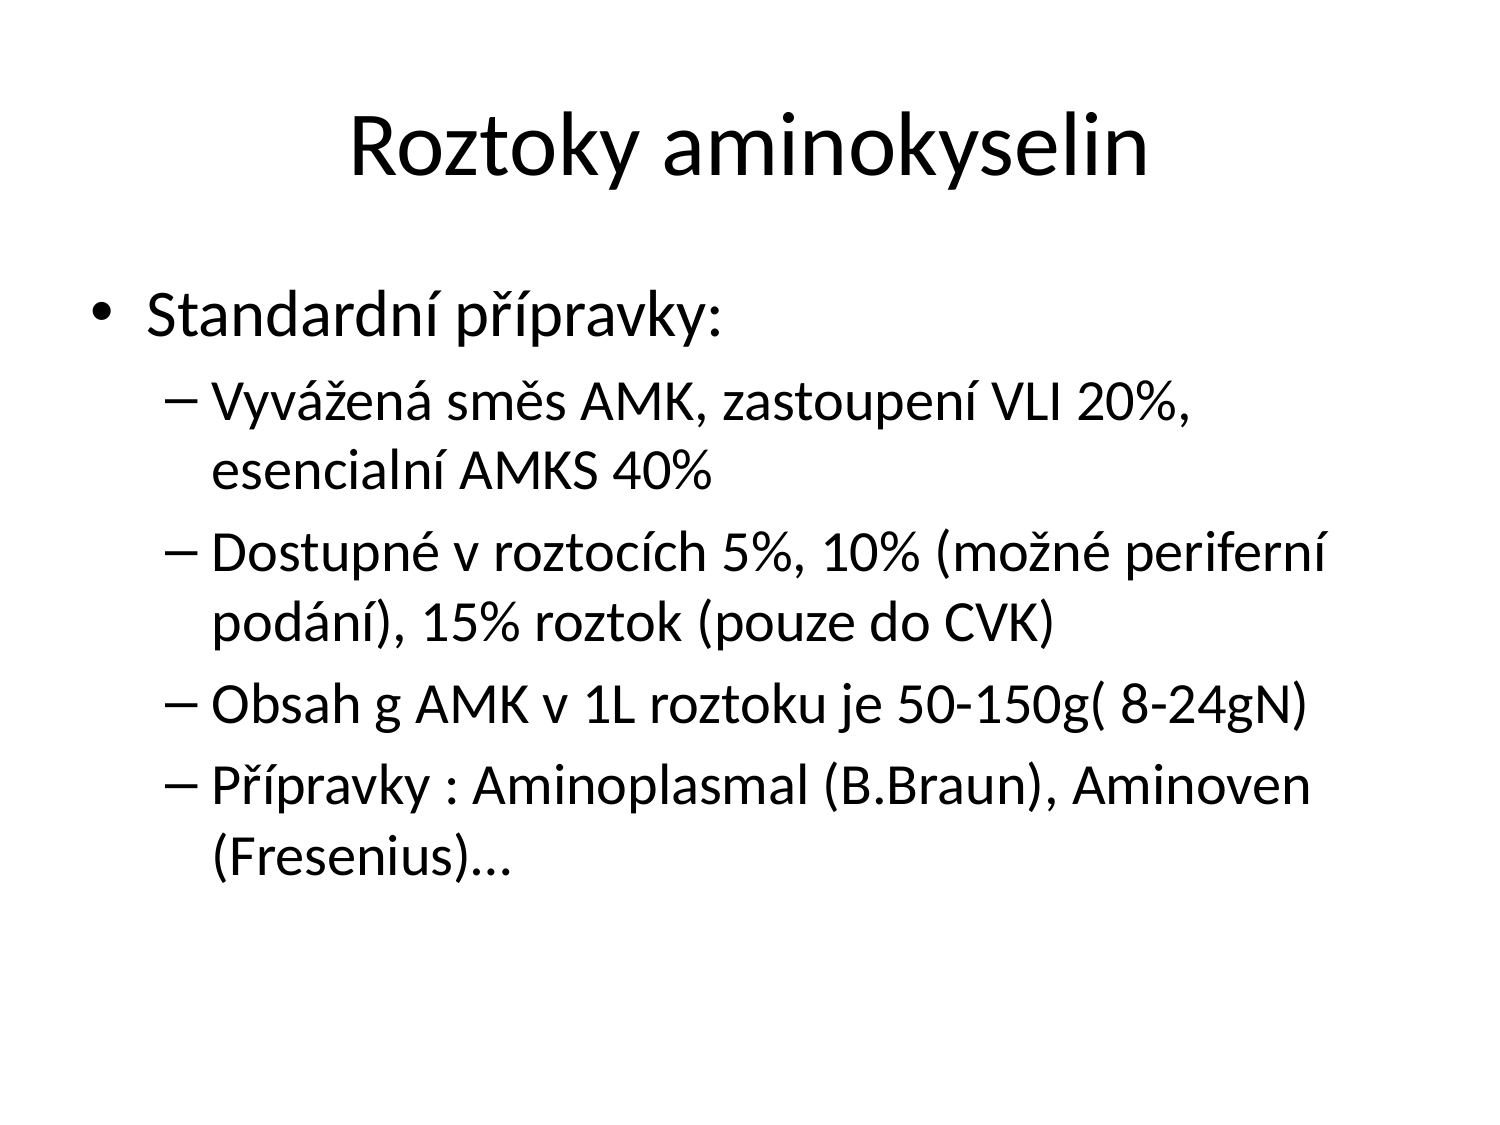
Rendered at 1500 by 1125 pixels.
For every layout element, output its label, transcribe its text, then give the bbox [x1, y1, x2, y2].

title Roztoky aminokyselin [75, 45, 1425, 233]
list Standardní přípravky: Vyvážená směs AMK, zastoupení VLI 20%, esencialní AMKS 40% Dostupné v roztocích 5%, 10% (možné periferní podání), 15% roztok (pouze do CVK) Obsah g AMK v 1L roztoku je 50-150g( 8-24gN) Přípravky : Aminoplasmal (B.Braun), Aminoven (Fresenius)… [75, 262, 1425, 1005]
